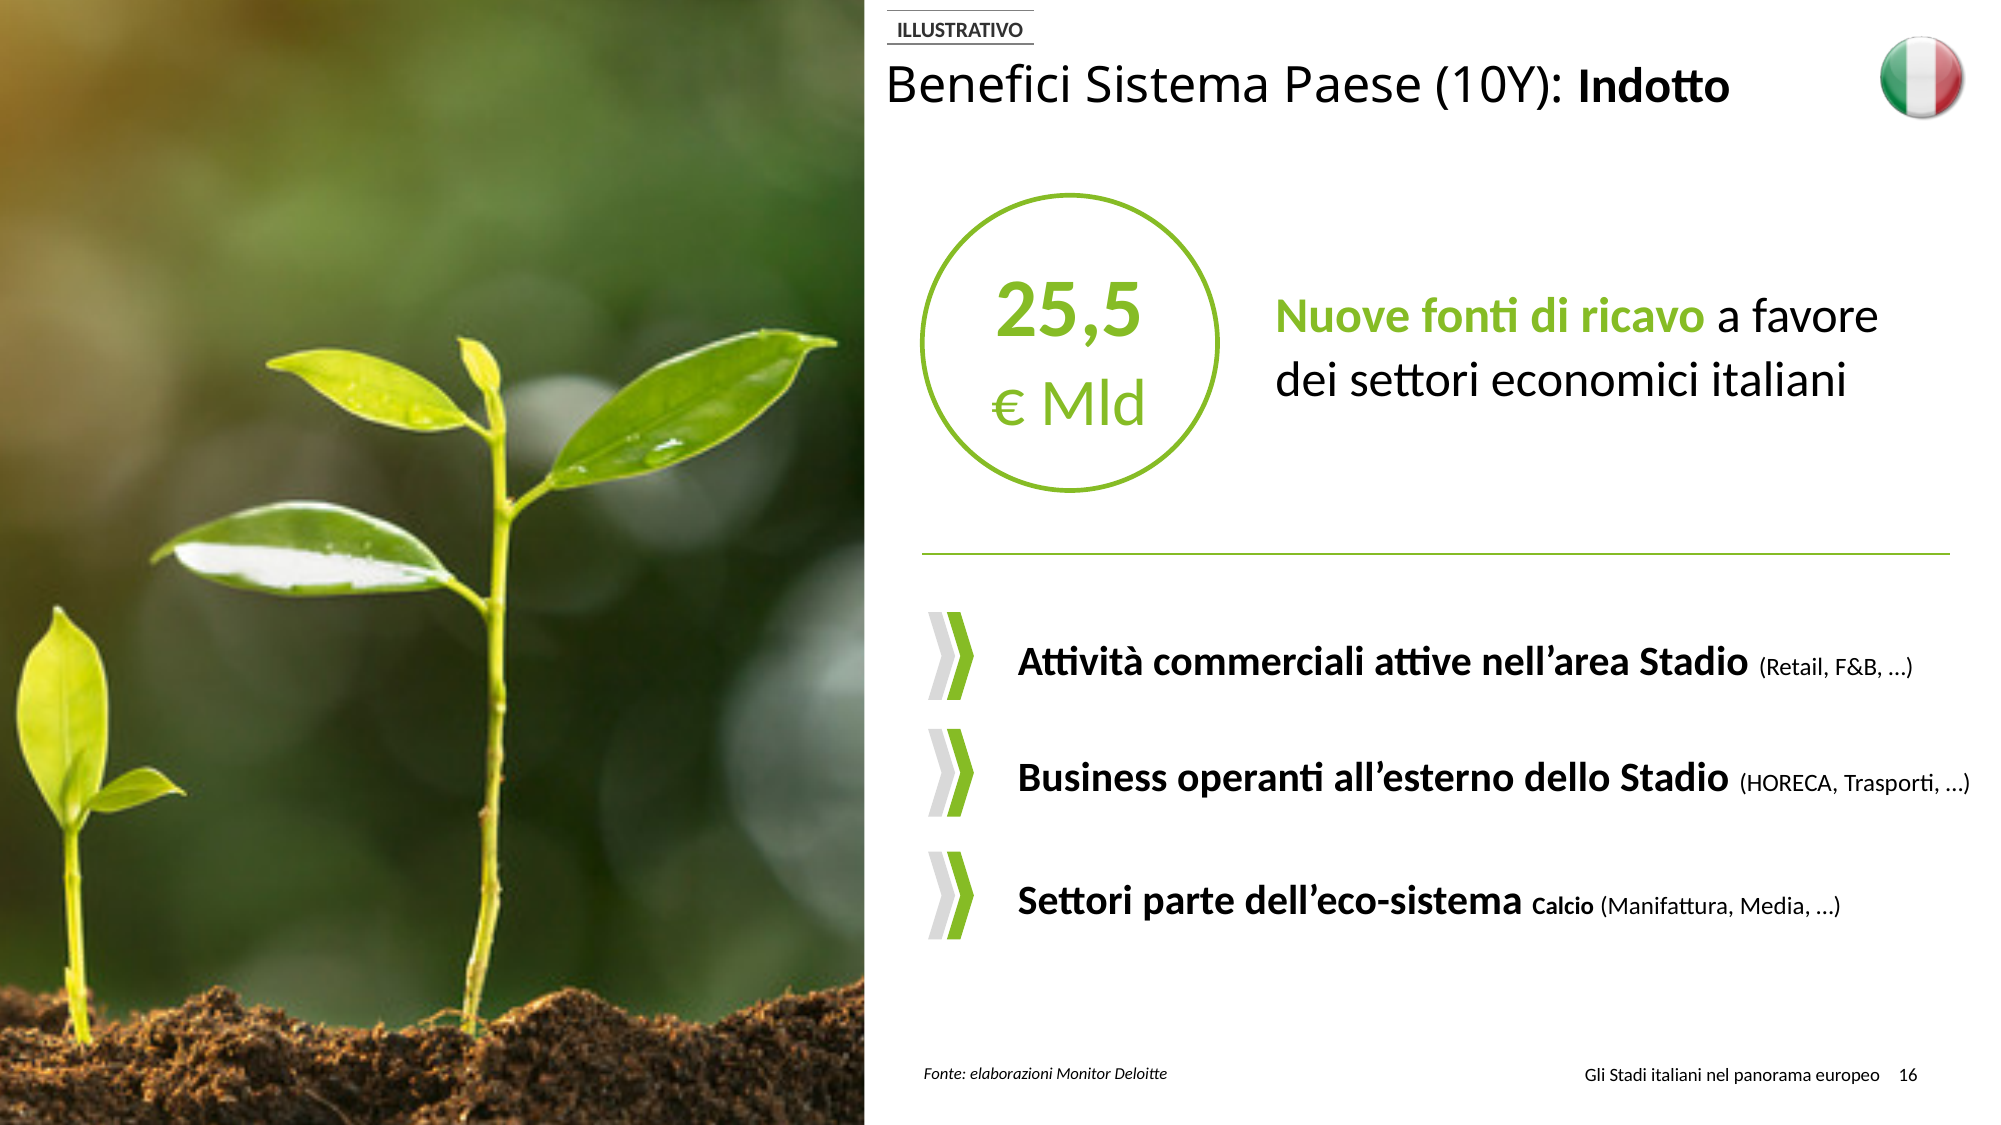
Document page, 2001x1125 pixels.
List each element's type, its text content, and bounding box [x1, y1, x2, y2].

picture [0, 0, 865, 1125]
text_box Fonte: elaborazioni Monitor Deloitte [918, 1055, 1225, 1090]
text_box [906, 632, 996, 680]
text_box Settori parte dell’eco-sistema Calcio (Manifattura, Media, …) [1017, 837, 1966, 955]
text_box Nuove fonti di ricavo a favore dei settori economici italiani [1275, 257, 1923, 429]
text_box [906, 872, 996, 919]
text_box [906, 749, 996, 796]
text_box Business operanti all’esterno dello Stadio (HORECA, Trasporti, …) [1017, 715, 2000, 833]
text_box Attività commerciali attive nell’area Stadio (Retail, F&B, …) [1017, 598, 1939, 715]
picture [1879, 35, 1966, 122]
text_box 25,5 € Mld [922, 195, 1218, 491]
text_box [886, 10, 1035, 45]
title Benefici Sistema Paese (10Y): Indotto [869, 52, 1874, 108]
